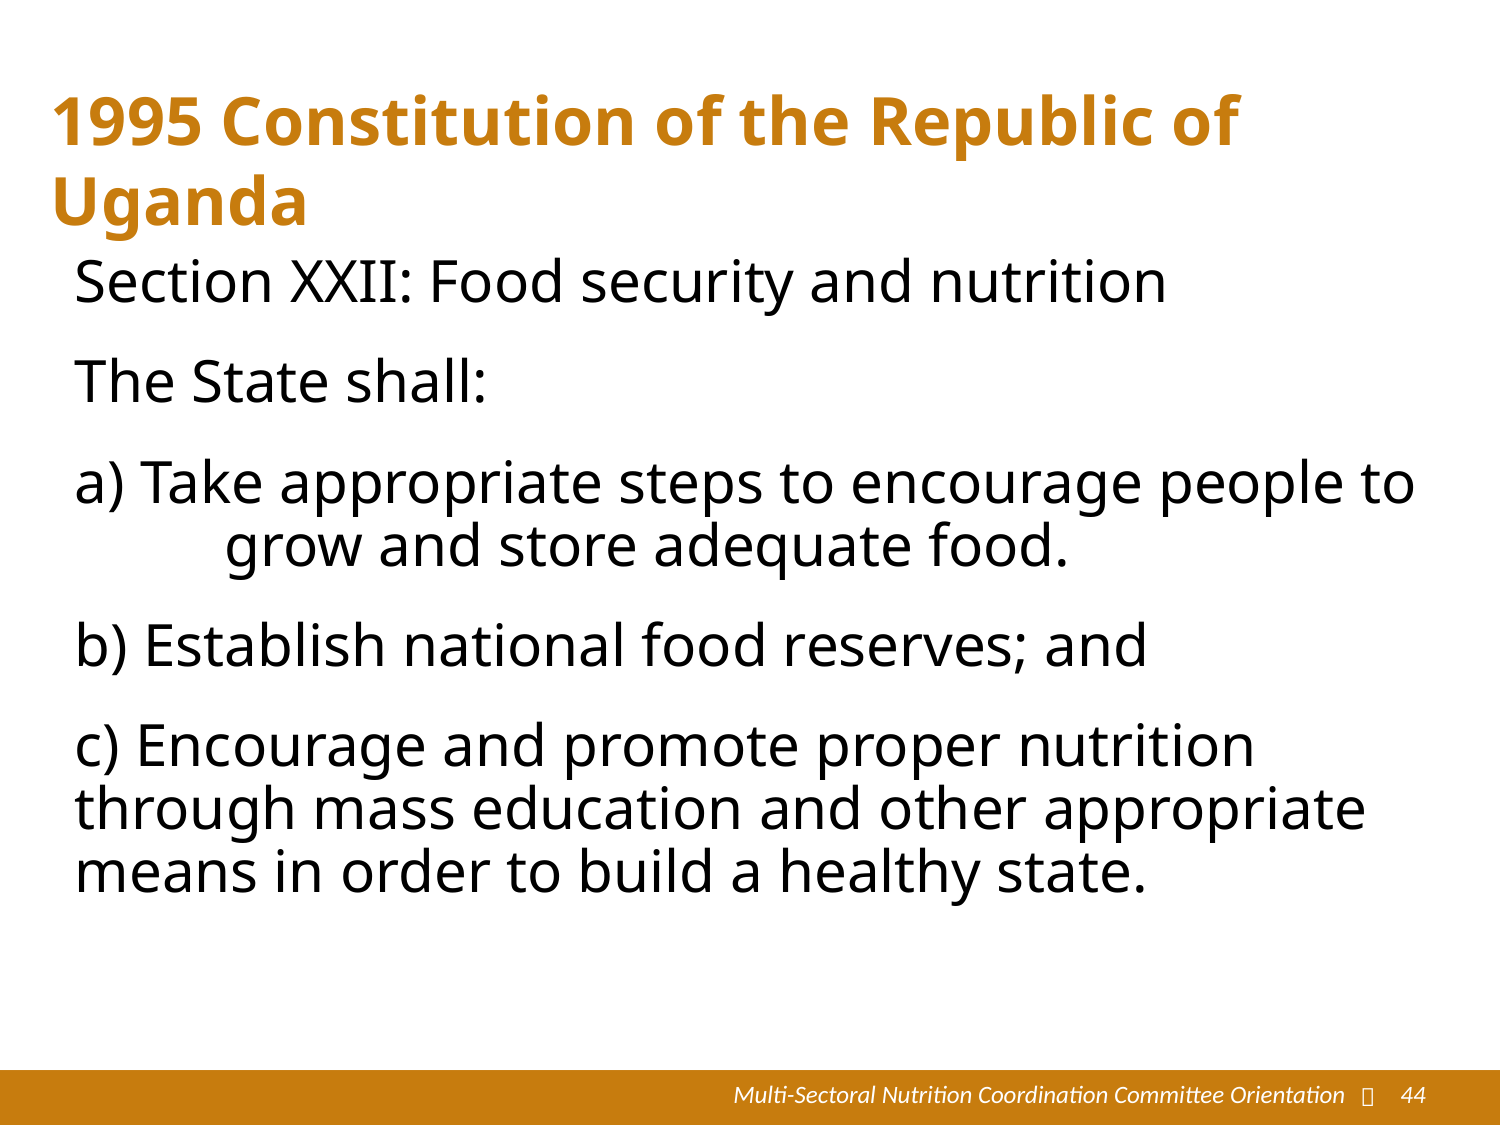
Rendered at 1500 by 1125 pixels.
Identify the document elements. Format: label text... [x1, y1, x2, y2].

text_box Section XXII: Food security and nutrition The State shall: a) Take appropriate steps to encourage people to grow and store adequate food. b) Establish national food reserves; and c) Encourage and promote proper nutrition through mass education and other appropriate means in order to build a healthy state. [59, 244, 1441, 1068]
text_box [0, 1070, 1500, 1125]
title 1995 Constitution of the Republic of Uganda [50, 78, 1401, 198]
